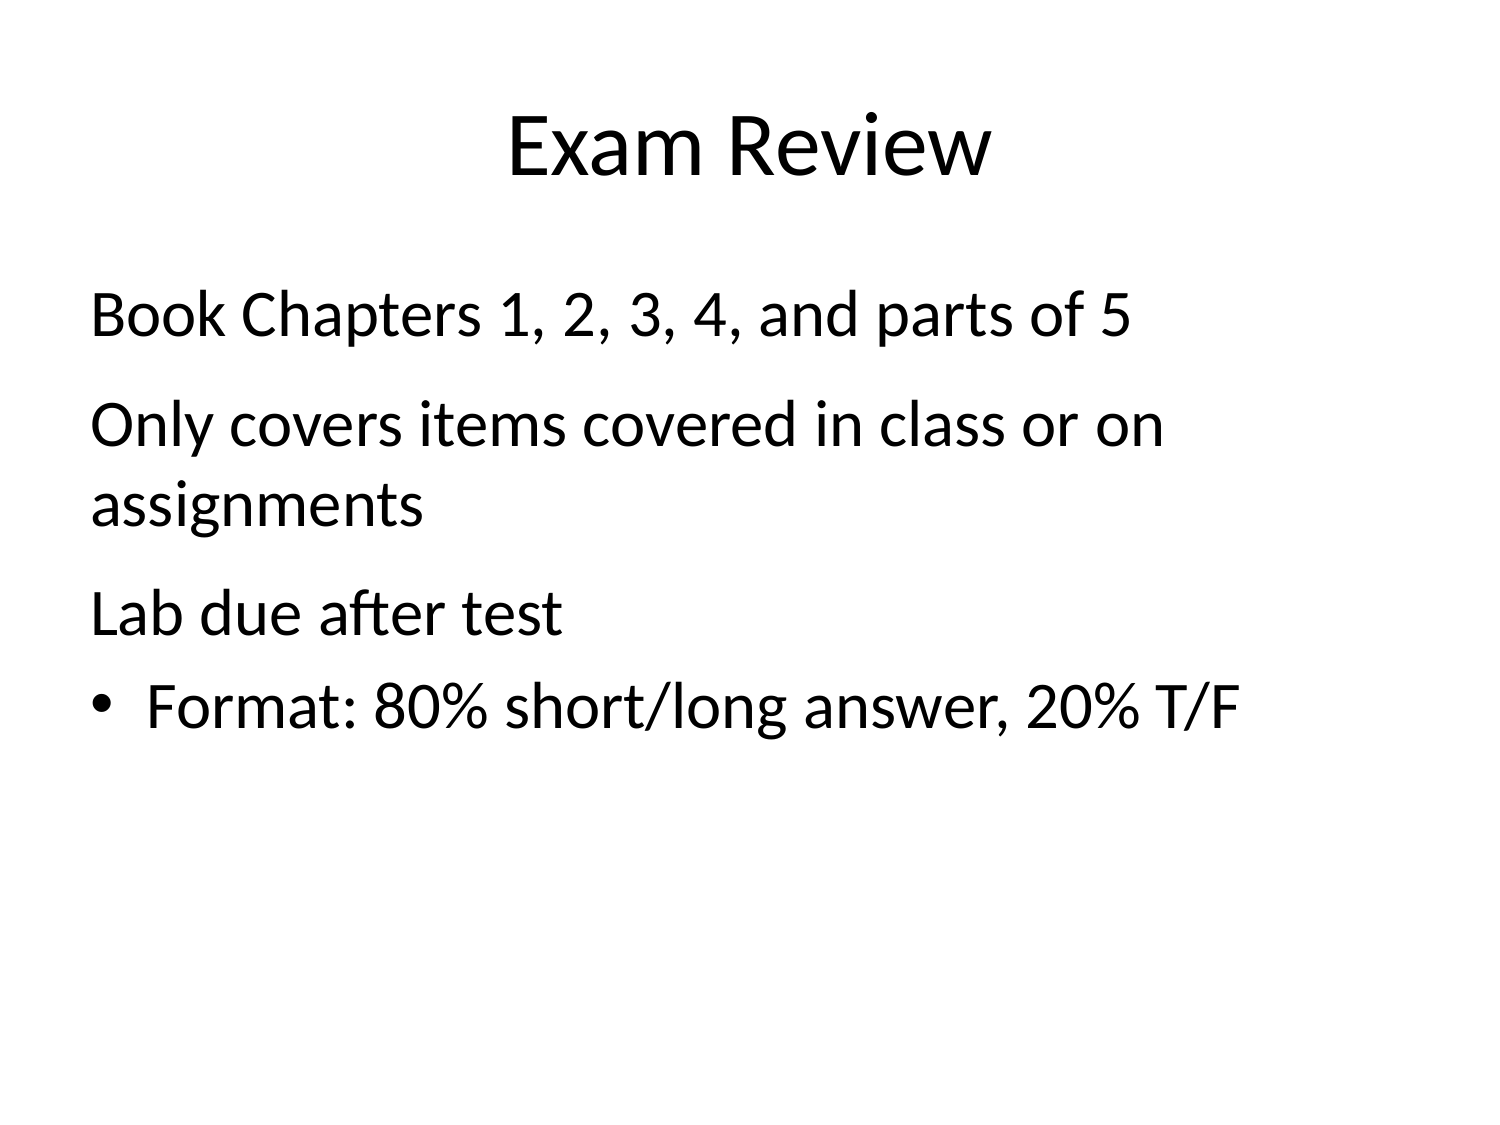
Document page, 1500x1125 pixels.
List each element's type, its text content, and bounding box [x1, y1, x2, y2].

title Exam Review [75, 45, 1425, 233]
list Book Chapters 1, 2, 3, 4, and parts of 5 Only covers items covered in class or on assignments Lab due after test Format: 80% short/long answer, 20% T/F [75, 262, 1425, 1005]
